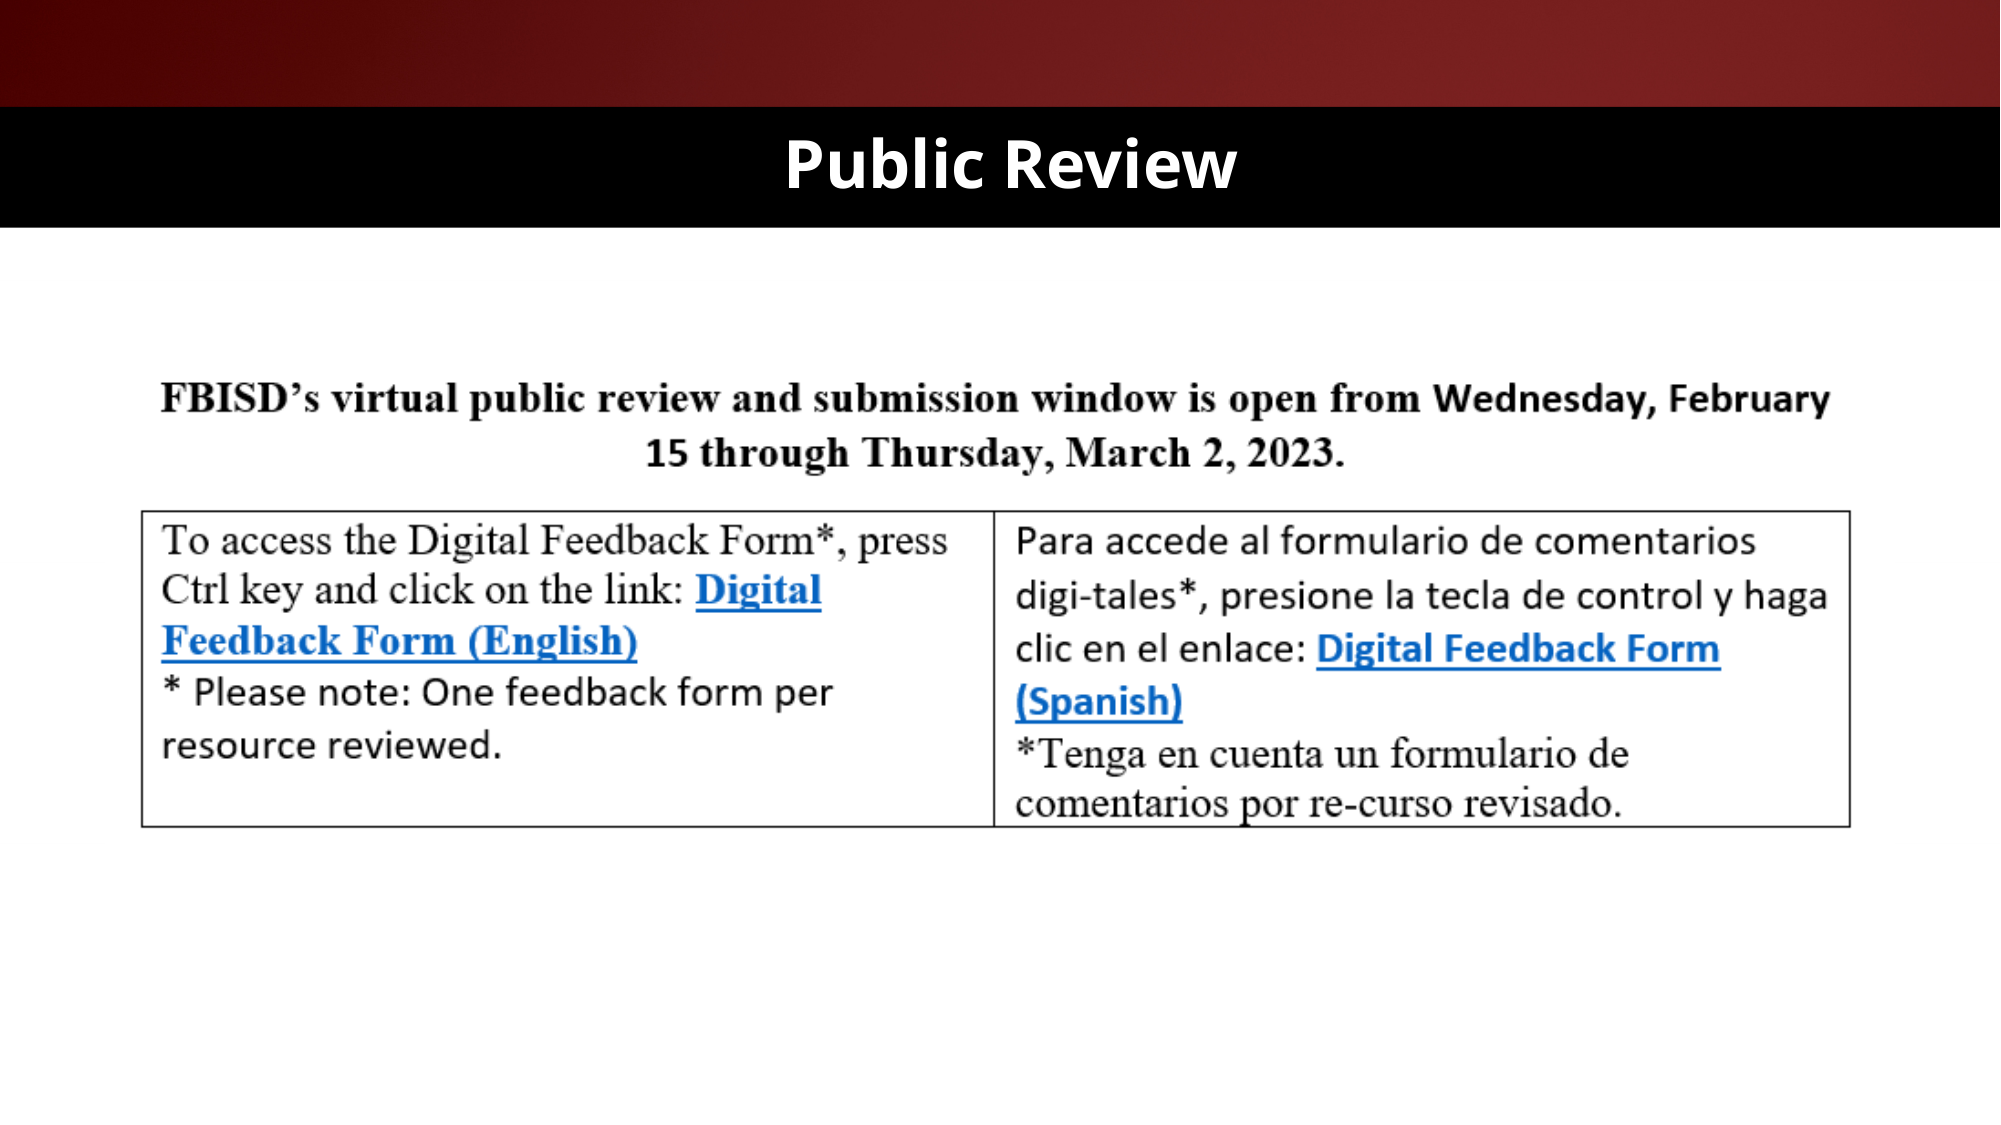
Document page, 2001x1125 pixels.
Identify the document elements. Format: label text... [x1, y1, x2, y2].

picture [0, 0, 2000, 106]
title Public Review [91, 105, 1931, 228]
text_box [0, 106, 2000, 229]
picture [0, 229, 2000, 1125]
